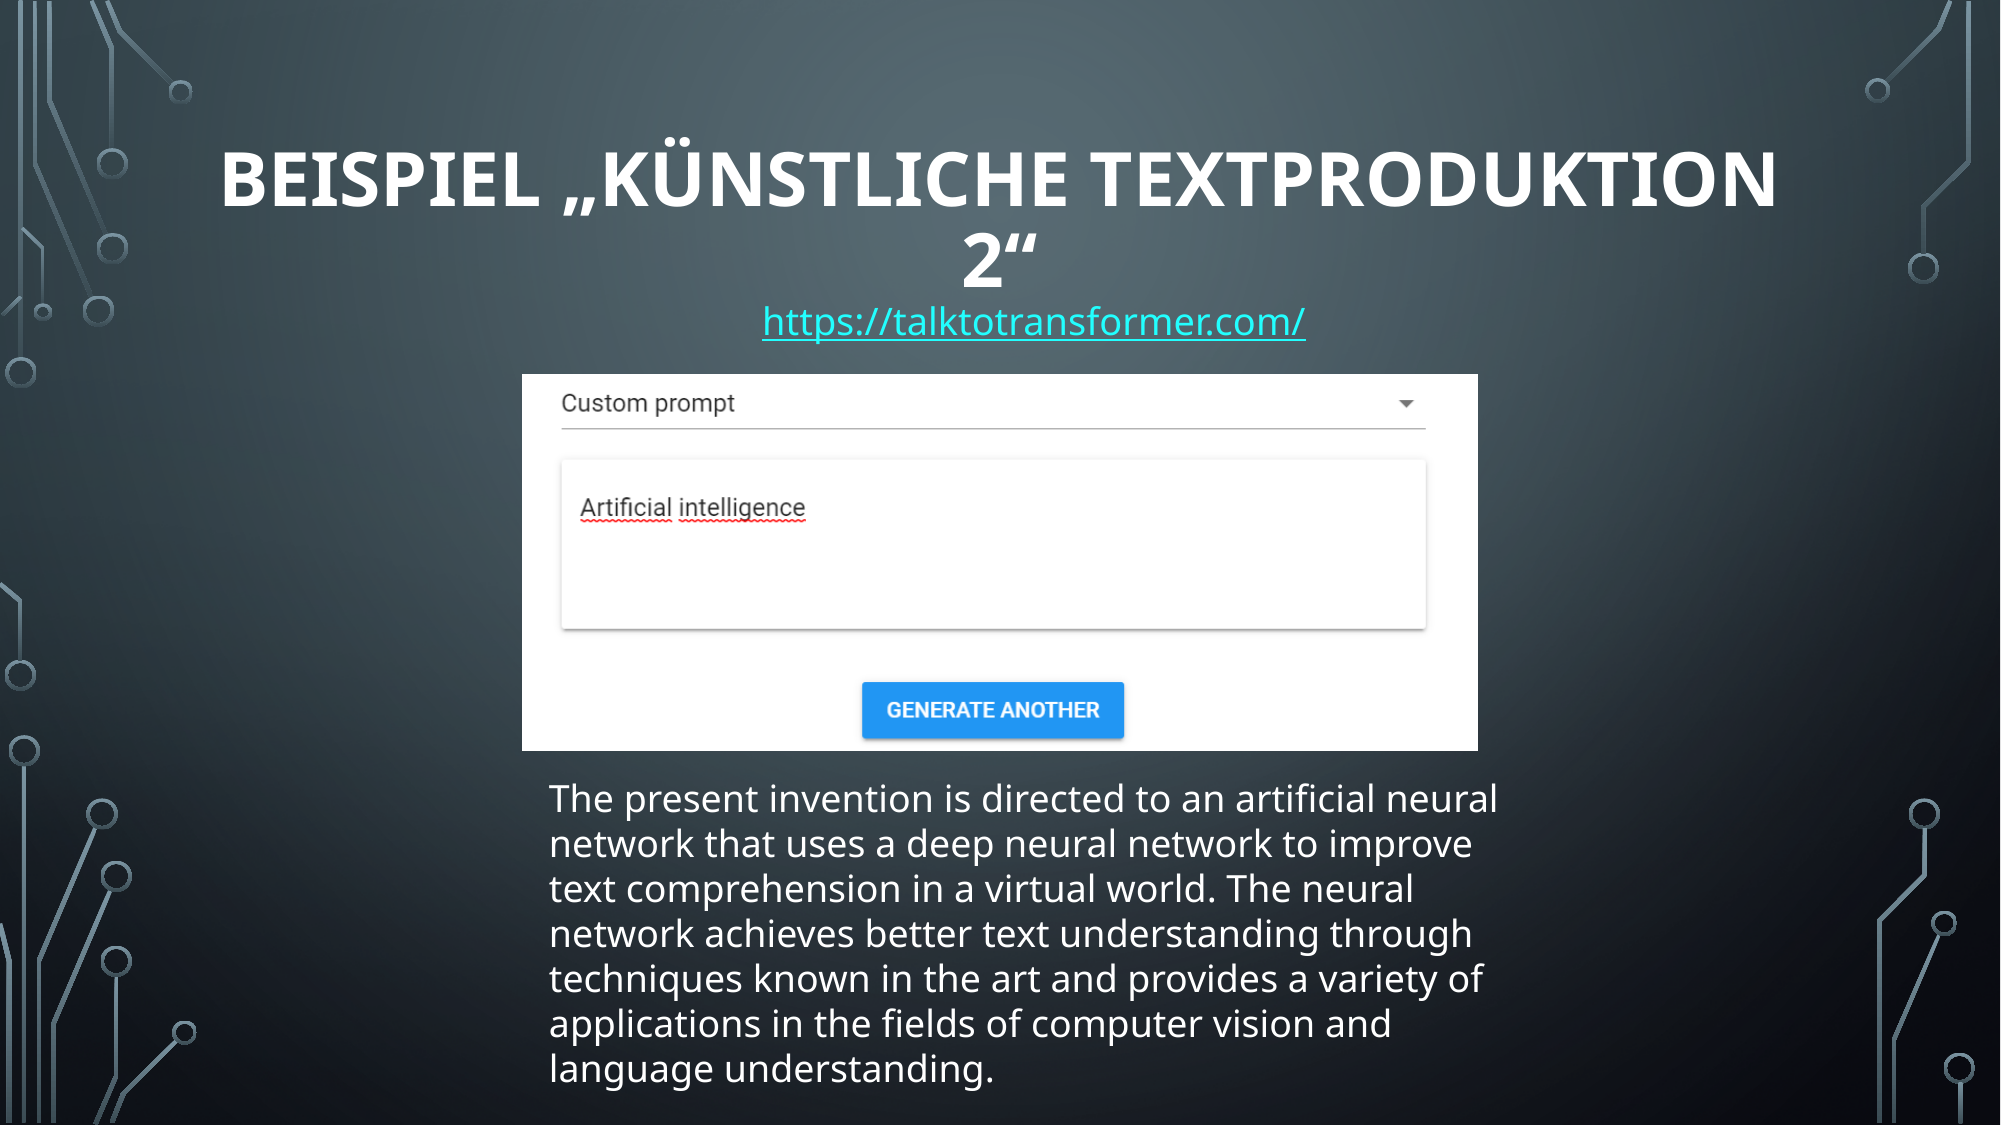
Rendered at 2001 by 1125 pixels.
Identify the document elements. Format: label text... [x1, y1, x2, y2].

text_box The present invention is directed to an artificial neural network that uses a deep neural network to improve text comprehension in a virtual world. The neural network achieves better text understanding through techniques known in the art and provides a variety of applications in the fields of computer vision and language understanding. [534, 767, 1535, 1097]
picture [522, 374, 1478, 751]
title Beispiel „Künstliche Textproduktion 2“ [187, 101, 1813, 344]
list https://talktotransformer.com/ [221, 279, 1847, 358]
